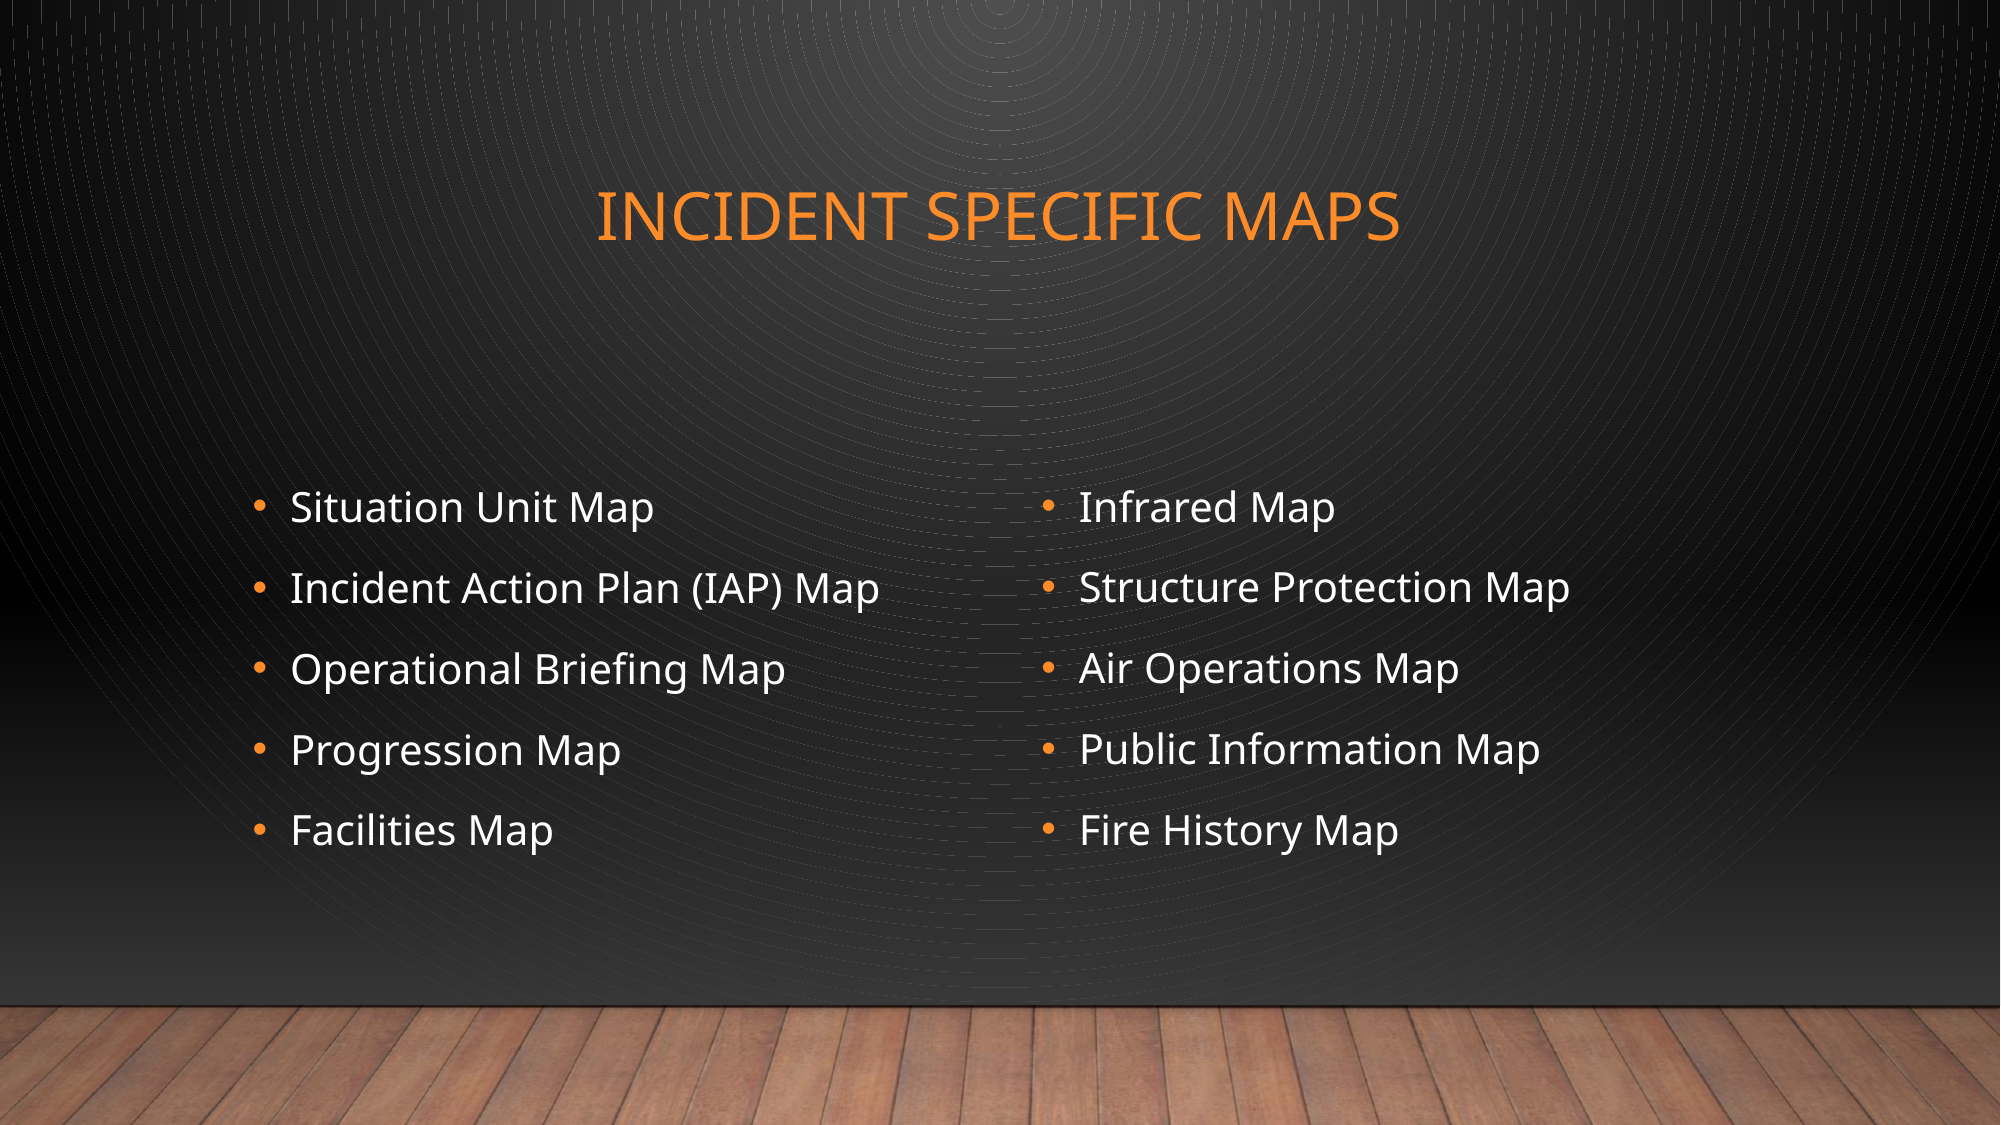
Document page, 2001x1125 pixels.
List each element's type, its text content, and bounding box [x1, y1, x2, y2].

list Situation Unit Map Incident Action Plan (IAP) Map Operational Briefing Map Progression Map Facilities Map [237, 463, 974, 898]
picture [0, 1005, 2000, 1125]
title Incident Specific Maps [237, 131, 1763, 306]
list Infrared Map Structure Protection Map Air Operations Map Public Information Map Fire History Map [1026, 462, 1763, 896]
